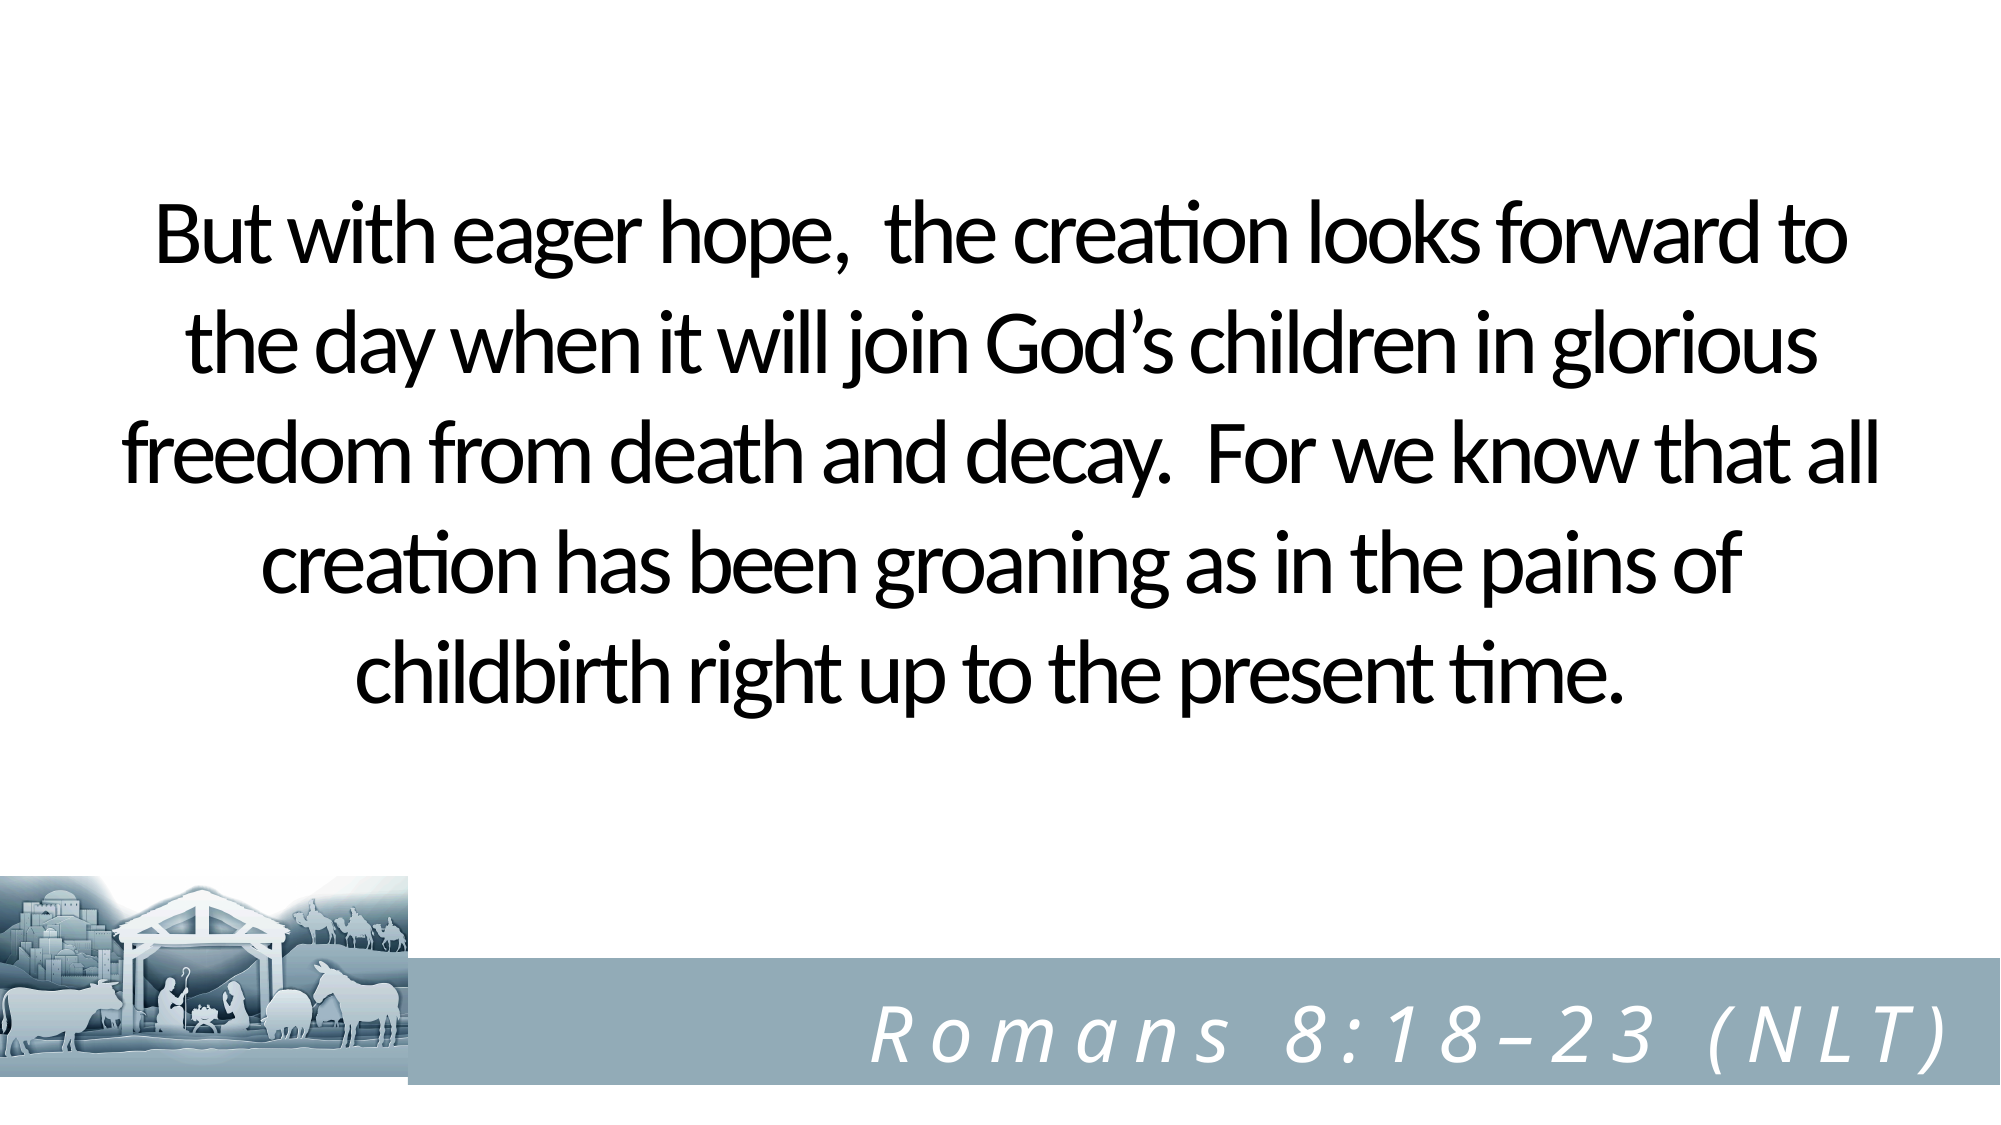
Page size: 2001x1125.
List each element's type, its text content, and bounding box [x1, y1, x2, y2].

picture [1758, 966, 1990, 1074]
text_box Romans 8:18–23 (NLT) [408, 958, 2000, 1085]
picture [0, 875, 409, 1077]
text_box But with eager hope, the creation looks forward to the day when it will join God’s children in glorious freedom from death and decay. For we know that all creation has been groaning as in the pains of childbirth right up to the present time. [81, 37, 1919, 856]
